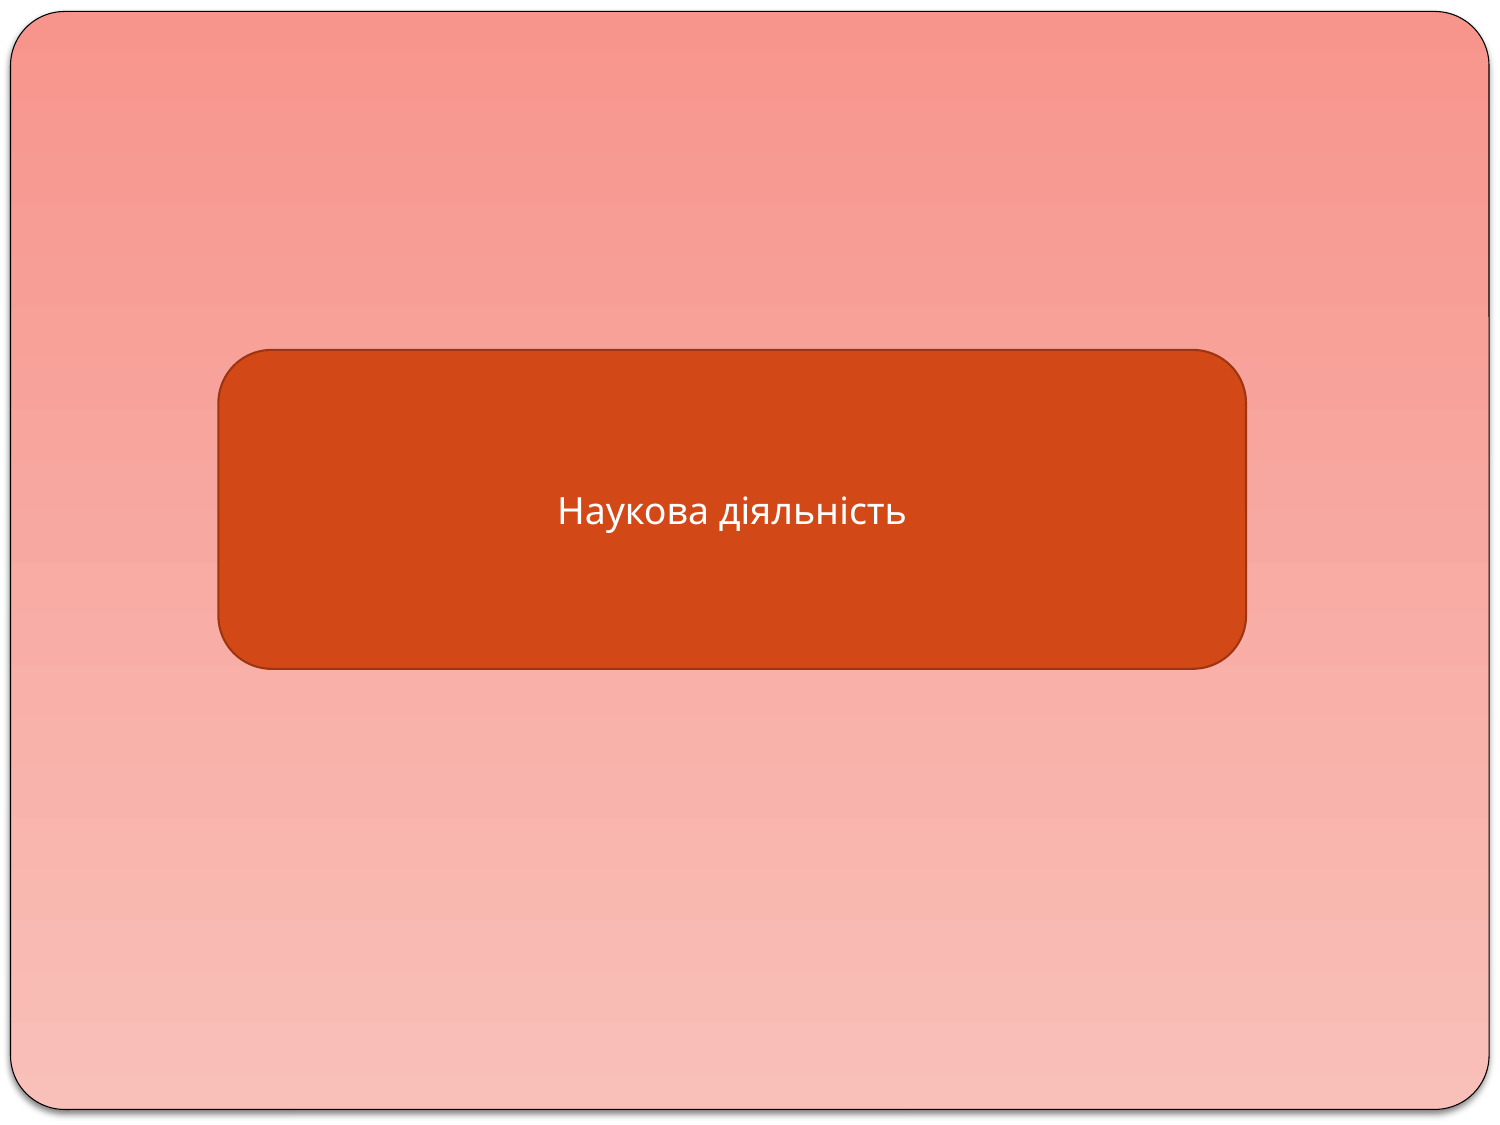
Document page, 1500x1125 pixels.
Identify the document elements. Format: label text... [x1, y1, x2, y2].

text_box Наукова діяльність [217, 348, 1248, 670]
